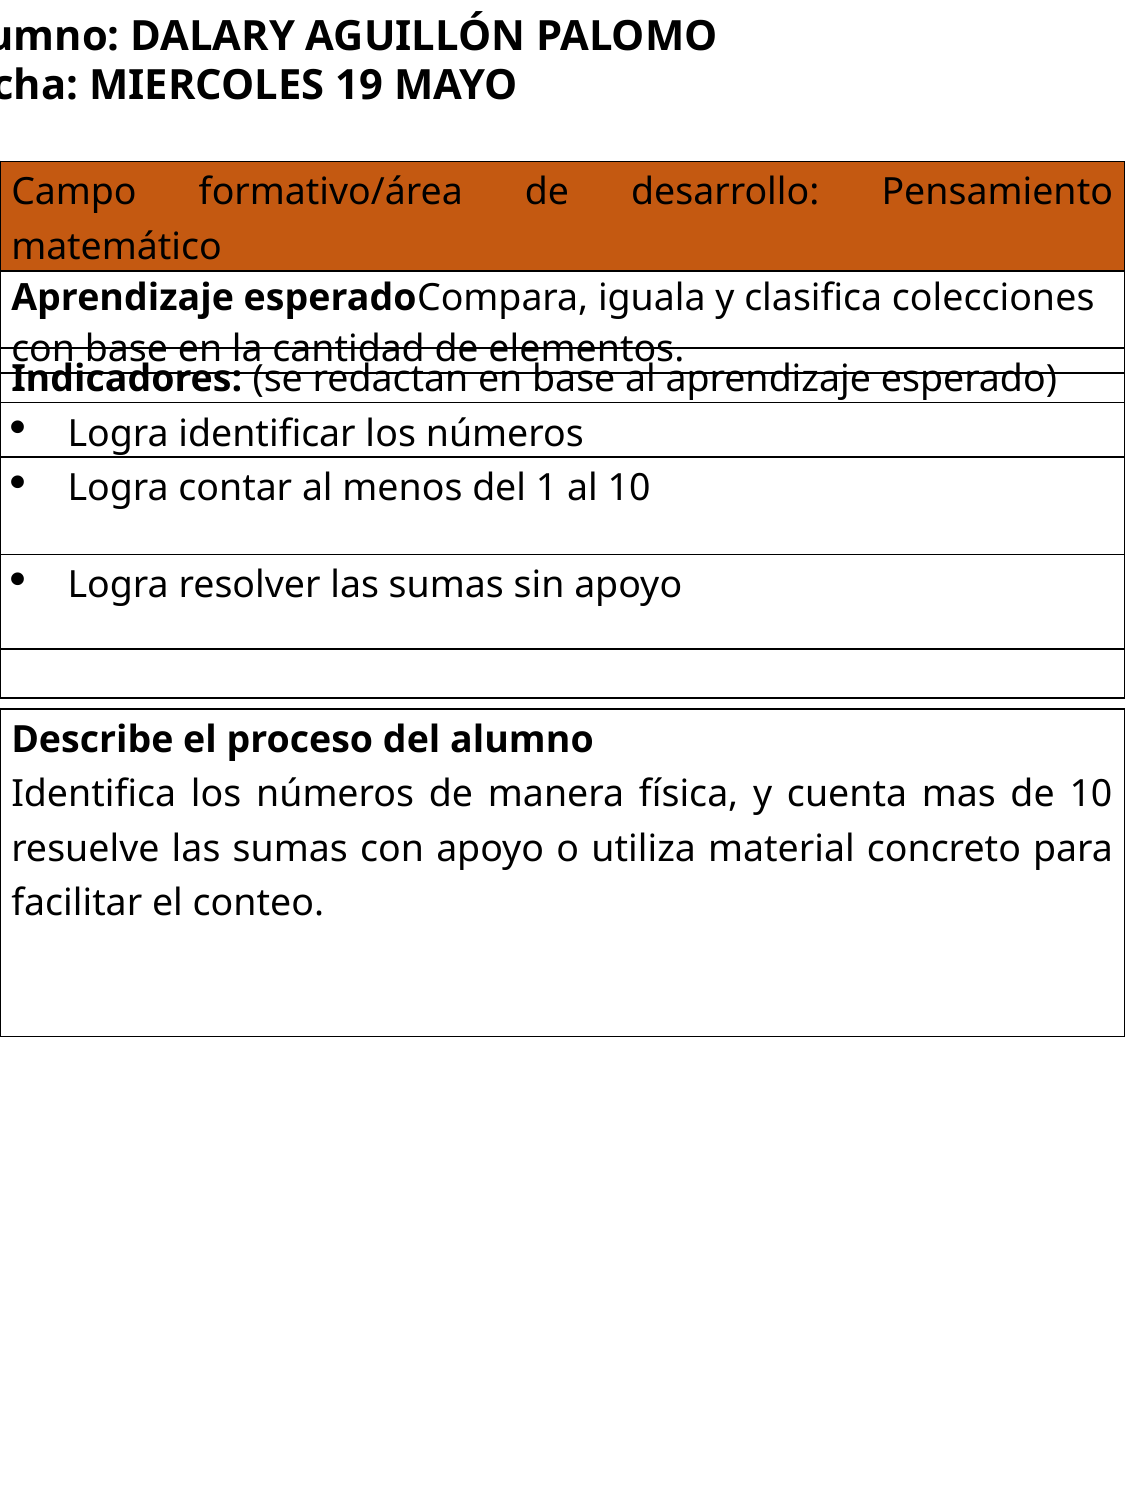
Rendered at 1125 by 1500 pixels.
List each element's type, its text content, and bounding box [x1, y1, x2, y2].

table_cell Logra contar al menos del 1 al 10 [1, 458, 1124, 554]
text_box Alumno: DALARY AGUILLÓN PALOMO Fecha: MIERCOLES 19 MAYO [0, 0, 1010, 161]
table_cell Logra identificar los números [1, 403, 1124, 456]
table_cell Logra resolver las sumas sin apoyo [1, 555, 1124, 648]
table_header Campo formativo/área de desarrollo: Pensamiento matemático [1, 162, 1124, 270]
table_header Indicadores: (se redactan en base al aprendizaje esperado) [1, 349, 1124, 402]
table_cell Aprendizaje esperadoCompara, iguala y clasifica colecciones con base en la cantidad de elementos. [1, 272, 1124, 347]
table_cell [1, 650, 1124, 697]
table_header Describe el proceso del alumno Identifica los números de manera física, y cuenta mas de 10 resuelve las sumas con apoyo o utiliza material concreto para facilitar el conteo. [1, 710, 1124, 1036]
